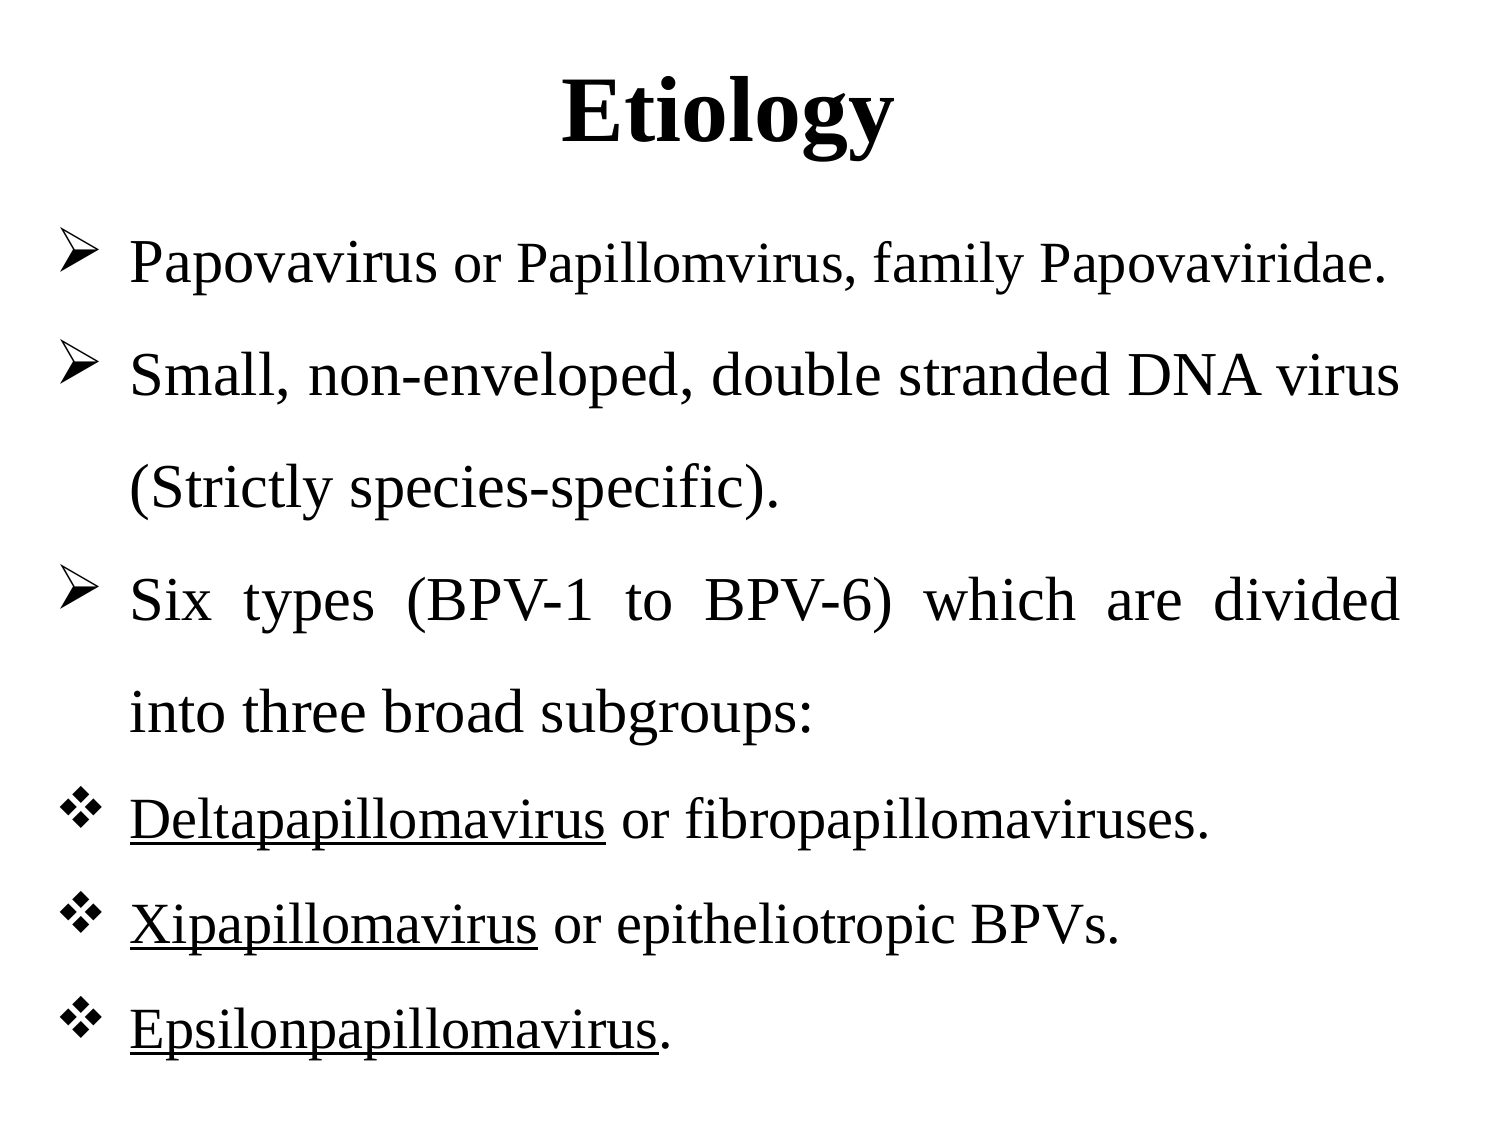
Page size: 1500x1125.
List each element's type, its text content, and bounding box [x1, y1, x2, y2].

text_box Etiology Papovavirus or Papillomvirus, family Papovaviridae. Small, non-enveloped, double stranded DNA virus (Strictly species-specific). Six types (BPV-1 to BPV-6) which are divided into three broad subgroups: Deltapapillomavirus or fibropapillomaviruses. Xipapillomavirus or epitheliotropic BPVs. Epsilonpapillomavirus. [40, 40, 1418, 1068]
